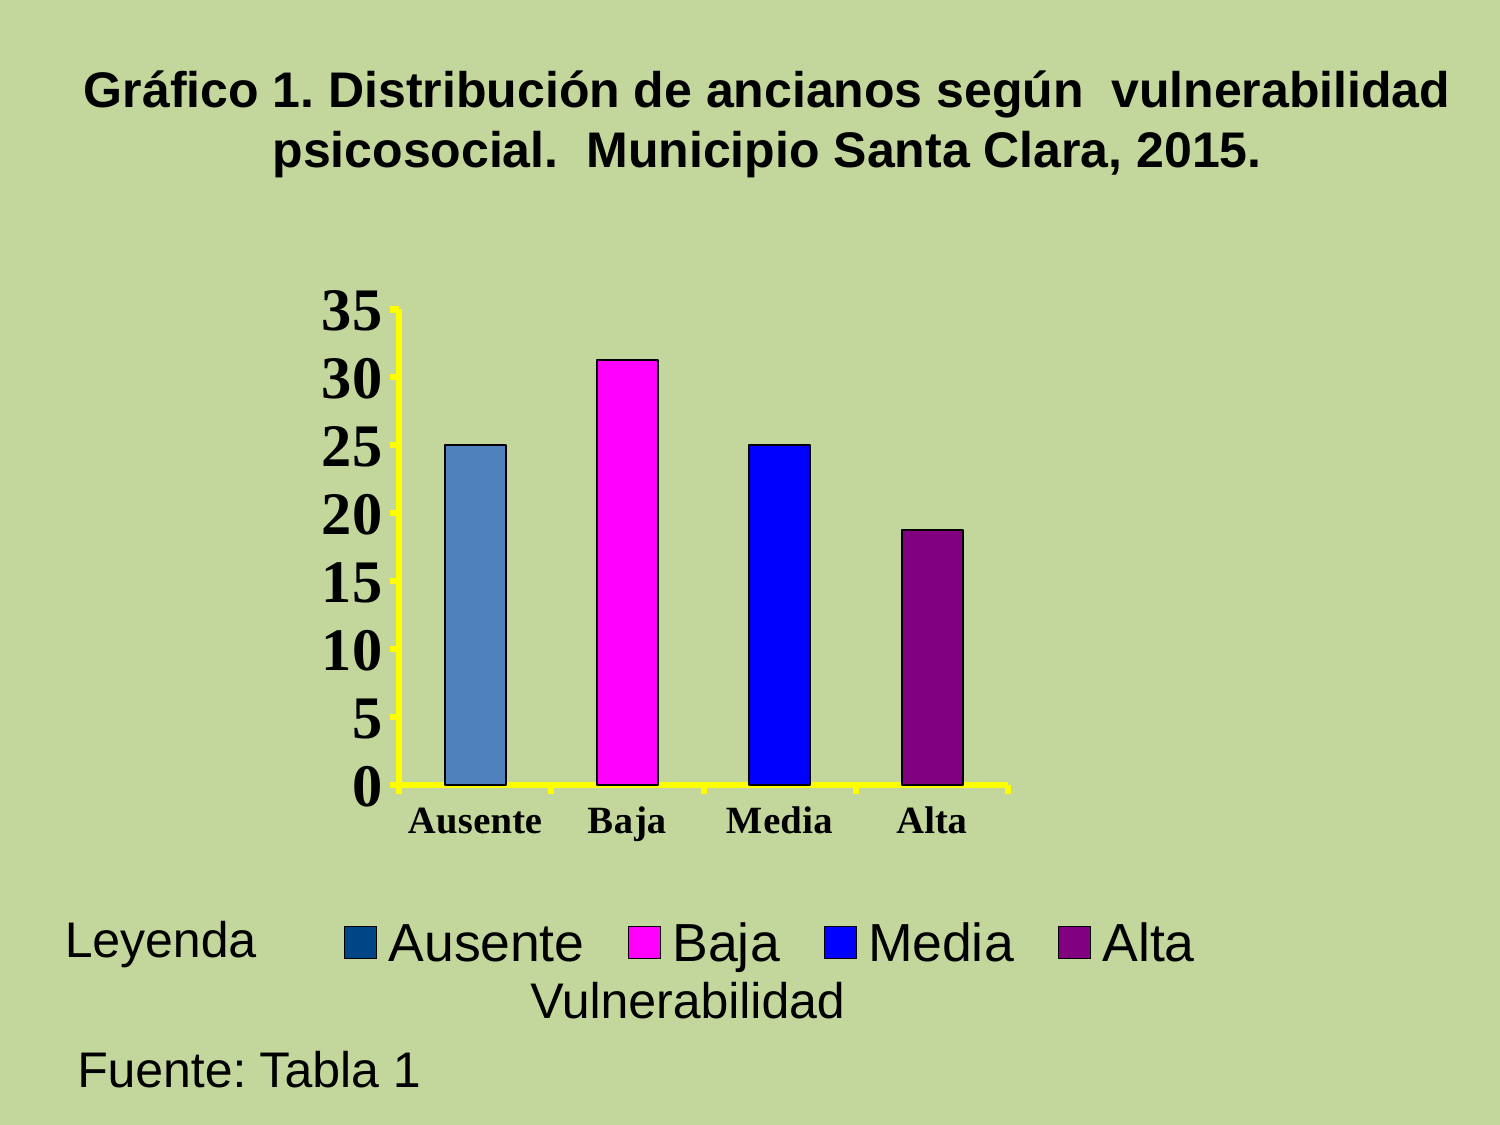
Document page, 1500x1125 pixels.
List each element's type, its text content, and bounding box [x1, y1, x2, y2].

chart [262, 237, 1300, 990]
text_box Gráfico 1. Distribución de ancianos según vulnerabilidad psicosocial. Municipio Santa Clara, 2015. [35, 49, 1500, 185]
text_box Vulnerabilidad [515, 999, 1116, 1036]
text_box Leyenda [50, 899, 257, 975]
text_box Fuente: Tabla 1 [62, 1029, 700, 1105]
